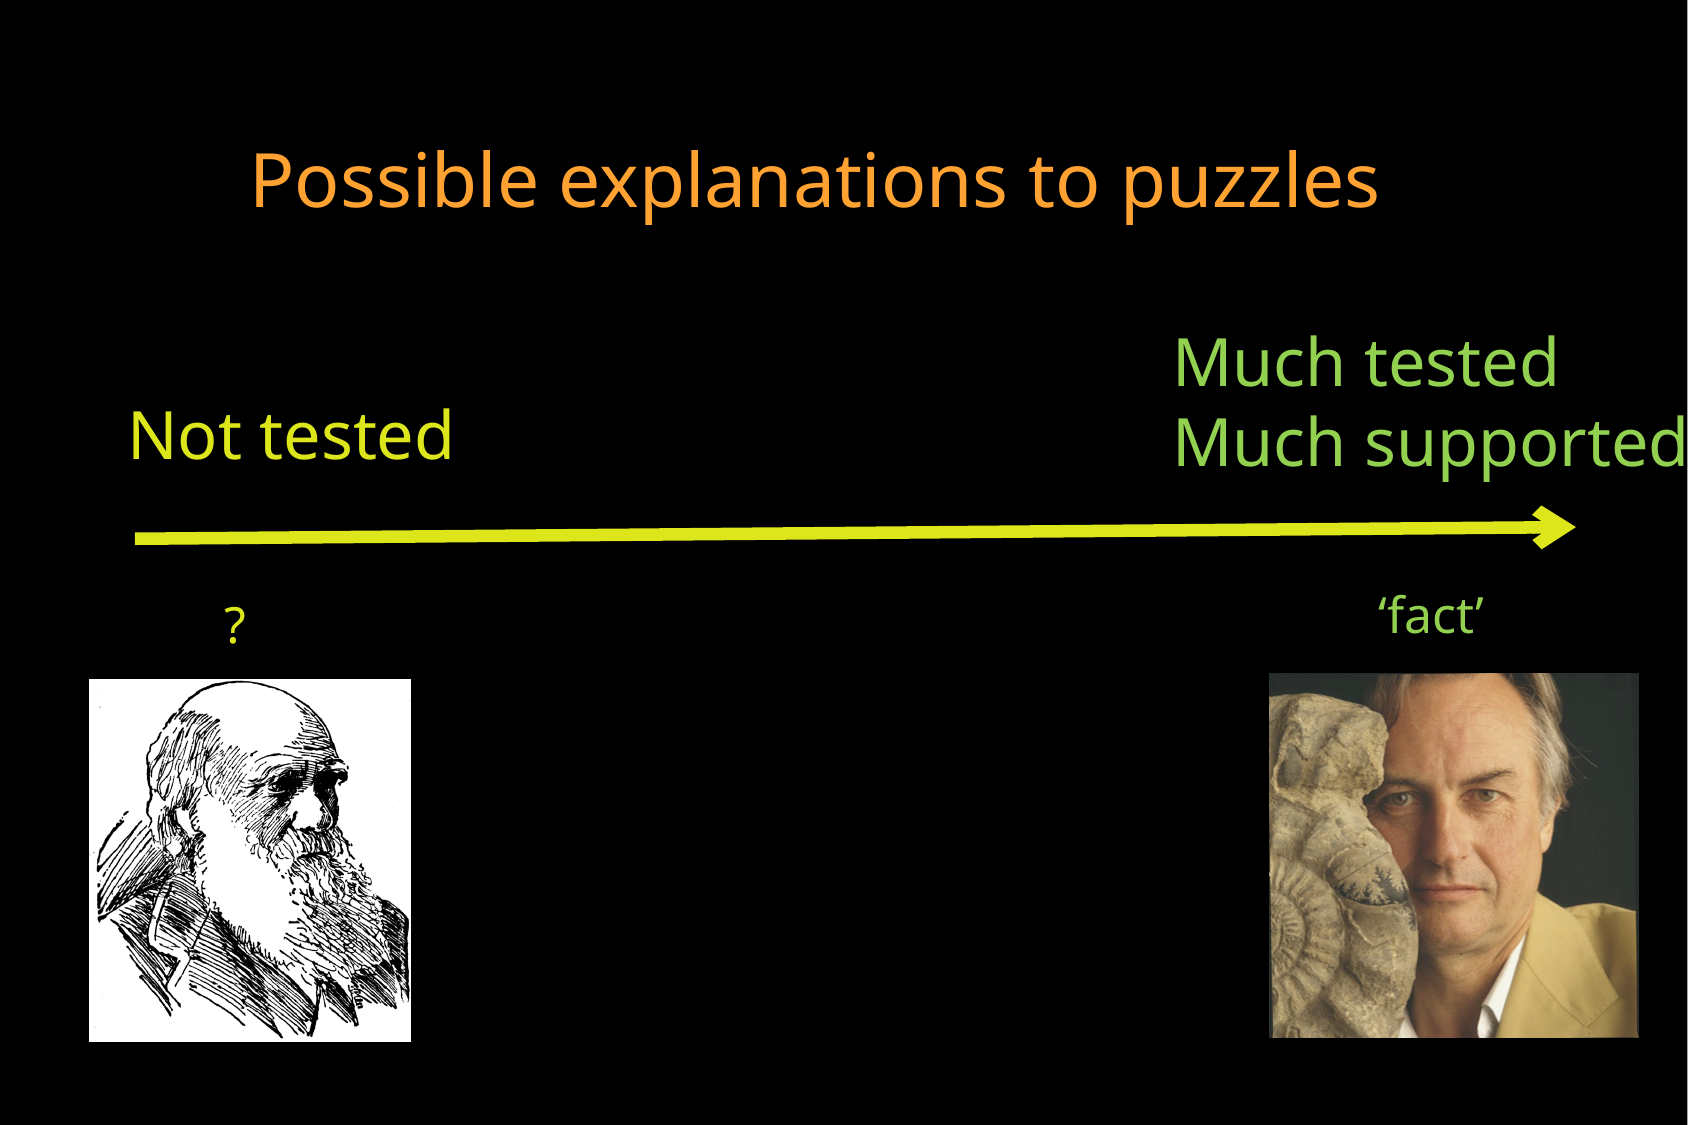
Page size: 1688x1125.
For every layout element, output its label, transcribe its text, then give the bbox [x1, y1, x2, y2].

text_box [134, 526, 1577, 539]
text_box ‘fact’ [1363, 576, 1500, 652]
text_box Possible explanations to puzzles [234, 125, 1397, 231]
text_box Much tested Much supported [1157, 312, 1688, 488]
picture [89, 678, 411, 1042]
text_box Not tested [112, 385, 471, 480]
picture [1268, 673, 1639, 1039]
text_box ? [209, 586, 261, 661]
